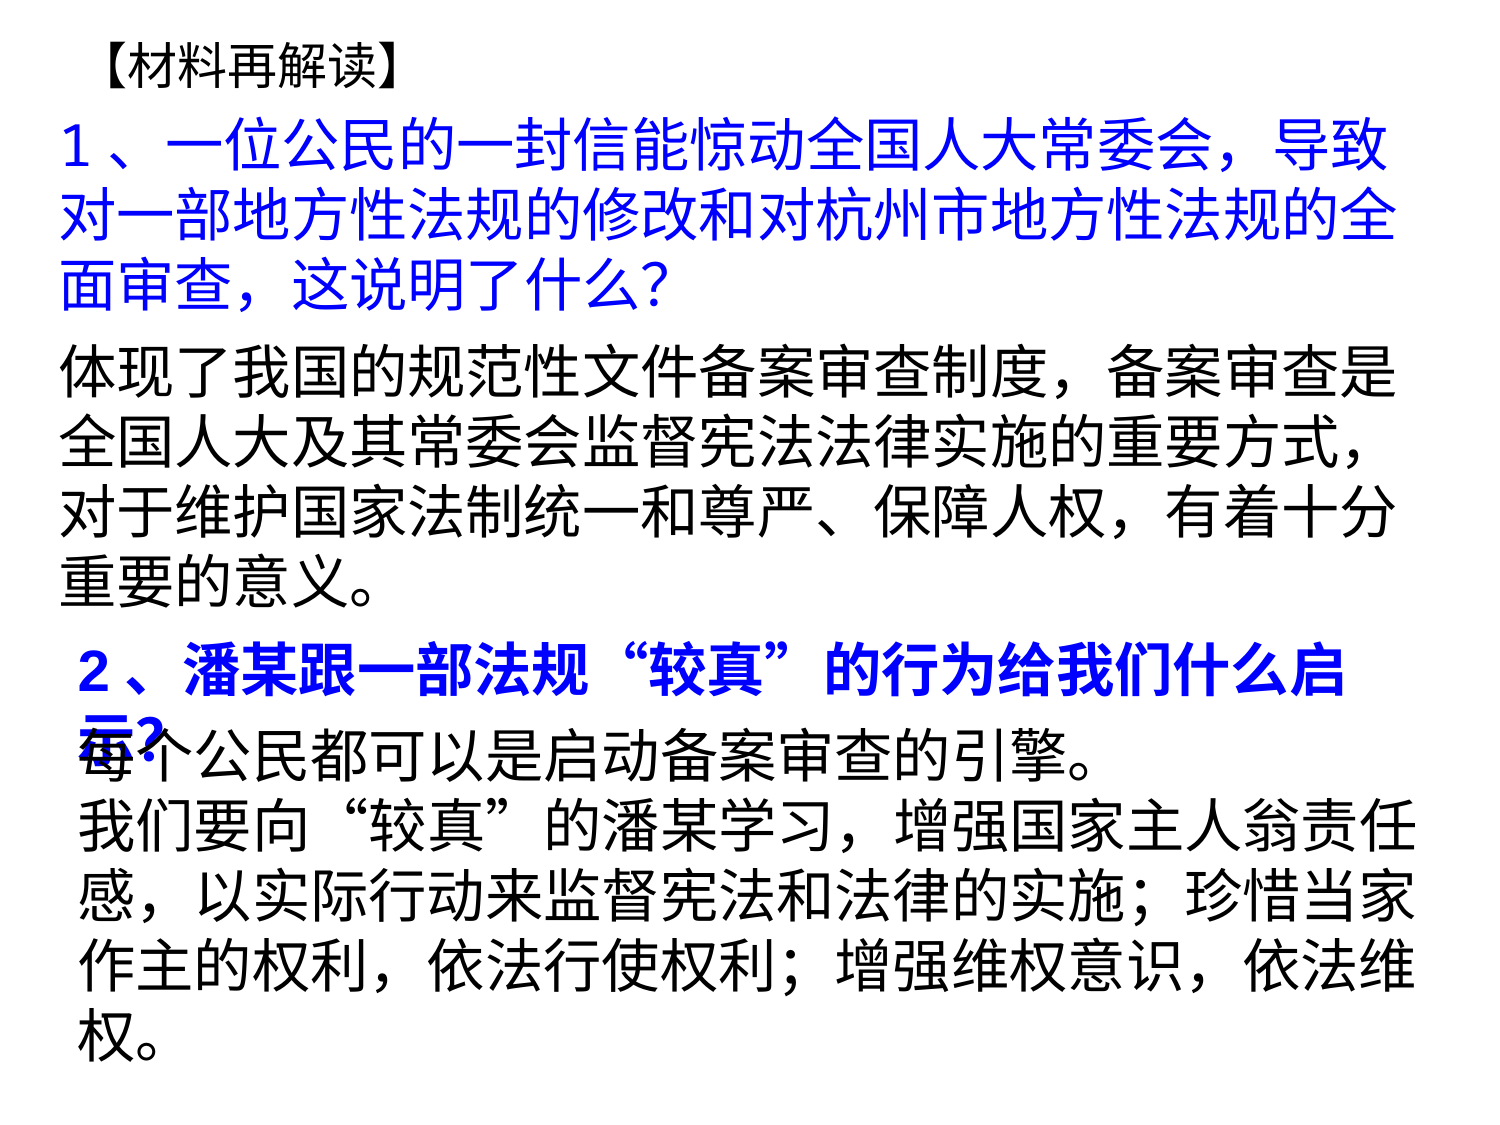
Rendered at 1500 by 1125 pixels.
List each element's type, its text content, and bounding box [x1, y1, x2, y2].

text_box 每个公民都可以是启动备案审查的引擎。 我们要向“较真”的潘某学习，增强国家主人翁责任感，以实际行动来监督宪法和法律的实施；珍惜当家作主的权利，依法行使权利；增强维权意识，依法维权。 [62, 711, 1440, 1076]
text_box 【材料再解读】 [62, 0, 965, 101]
text_box 体现了我国的规范性文件备案审查制度，备案审查是全国人大及其常委会监督宪法法律实施的重要方式，对于维护国家法制统一和尊严、保障人权，有着十分重要的意义。 [43, 327, 1457, 623]
text_box 2、潘某跟一部法规“较真”的行为给我们什么启示？ [62, 625, 1388, 711]
text_box 1、一位公民的一封信能惊动全国人大常委会，导致对一部地方性法规的修改和对杭州市地方性法规的全面审查，这说明了什么？ [43, 101, 1457, 326]
